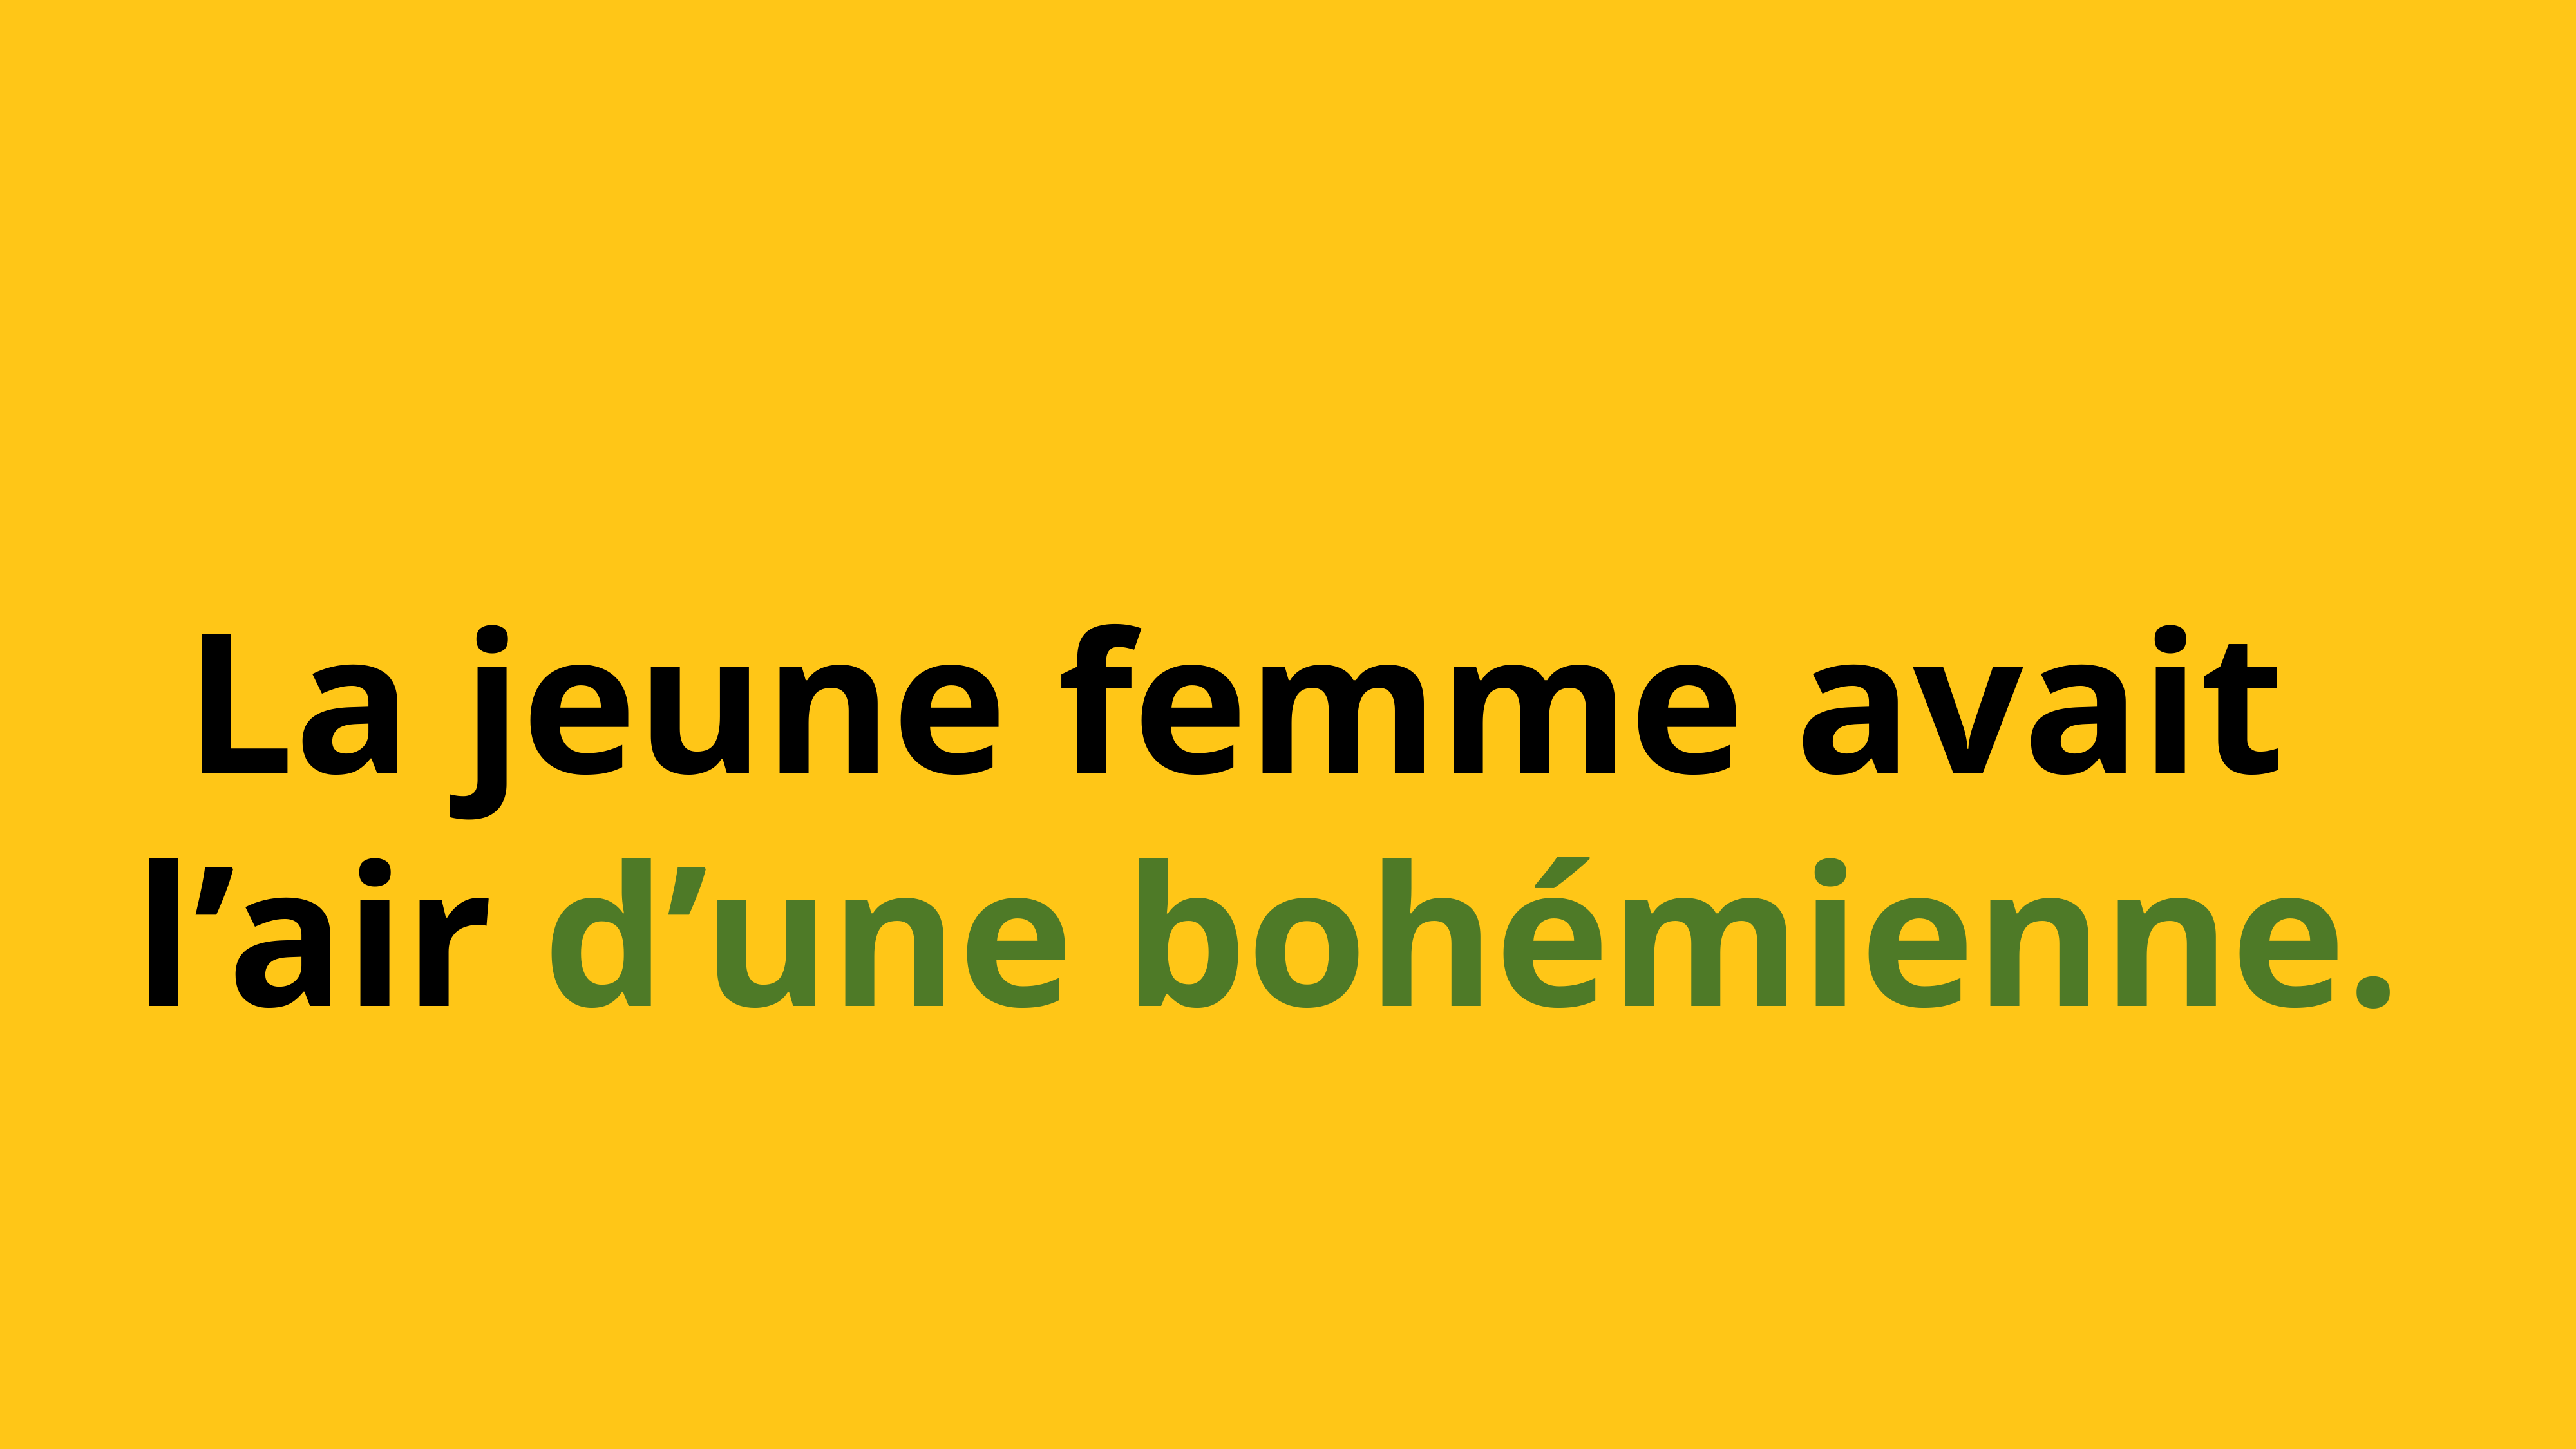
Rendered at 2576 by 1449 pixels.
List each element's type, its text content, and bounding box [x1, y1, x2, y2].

list La jeune femme avait l’air d’une bohémienne. [128, 246, 2448, 1052]
